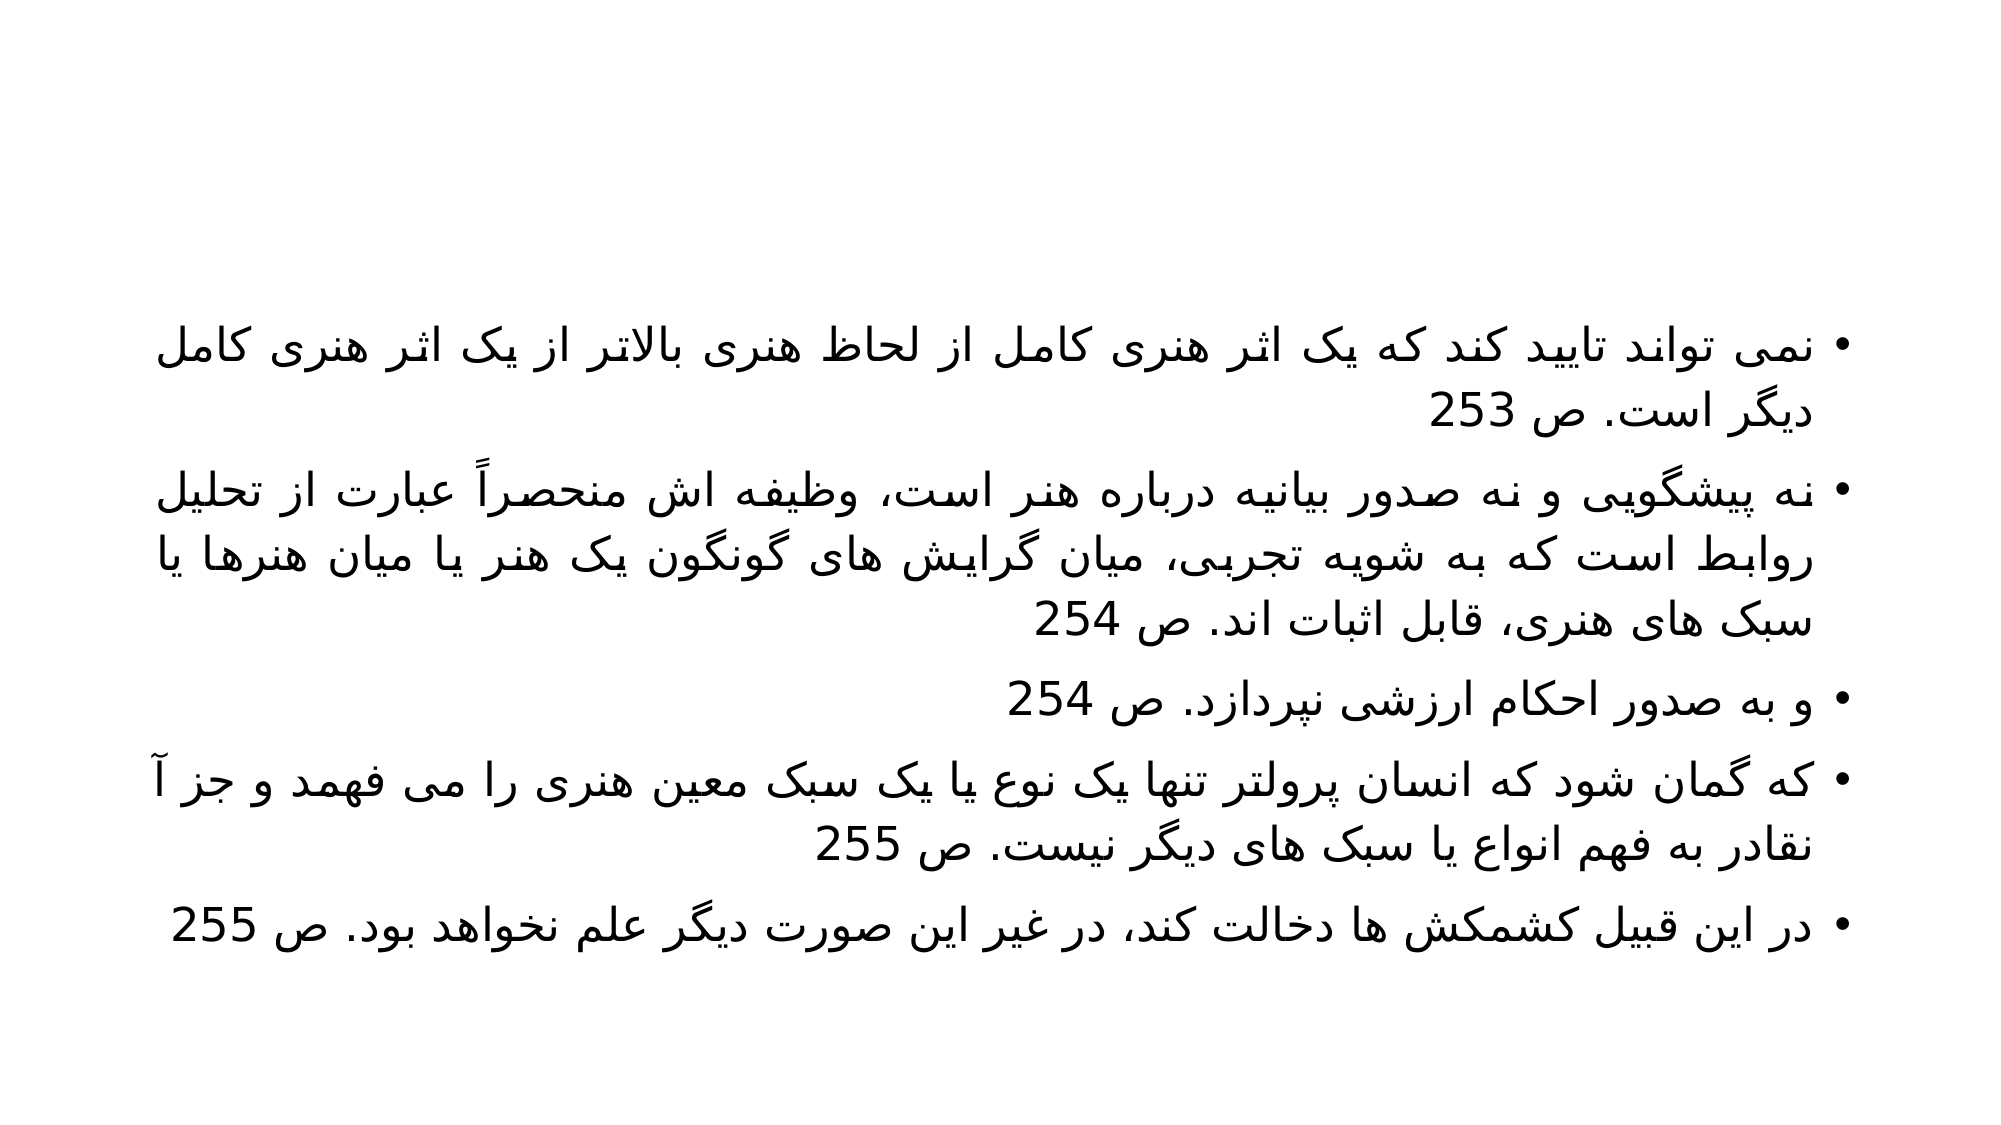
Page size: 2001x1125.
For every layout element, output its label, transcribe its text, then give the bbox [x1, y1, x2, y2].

list نمی تواند تایید کند که یک اثر هنری کامل از لحاظ هنری بالاتر از یک اثر هنری کامل دیگر است. ص 253 نه پیشگویی و نه صدور بیانیه درباره هنر است، وظیفه اش منحصراً عبارت از تحلیل روابط است که به شویه تجربی، میان گرایش های گونگون یک هنر یا میان هنرها یا سبک های هنری، قابل اثبات اند. ص 254 و به صدور احکام ارزشی نپردازد. ص 254 که گمان شود که انسان پرولتر تنها یک نوع یا یک سبک معین هنری را می فهمد و جز آ نقادر به فهم انواع یا سبک های دیگر نیست. ص 255 در این قبیل کشمکش ها دخالت کند، در غیر این صورت دیگر علم نخواهد بود. ص 255 [137, 299, 1863, 1014]
